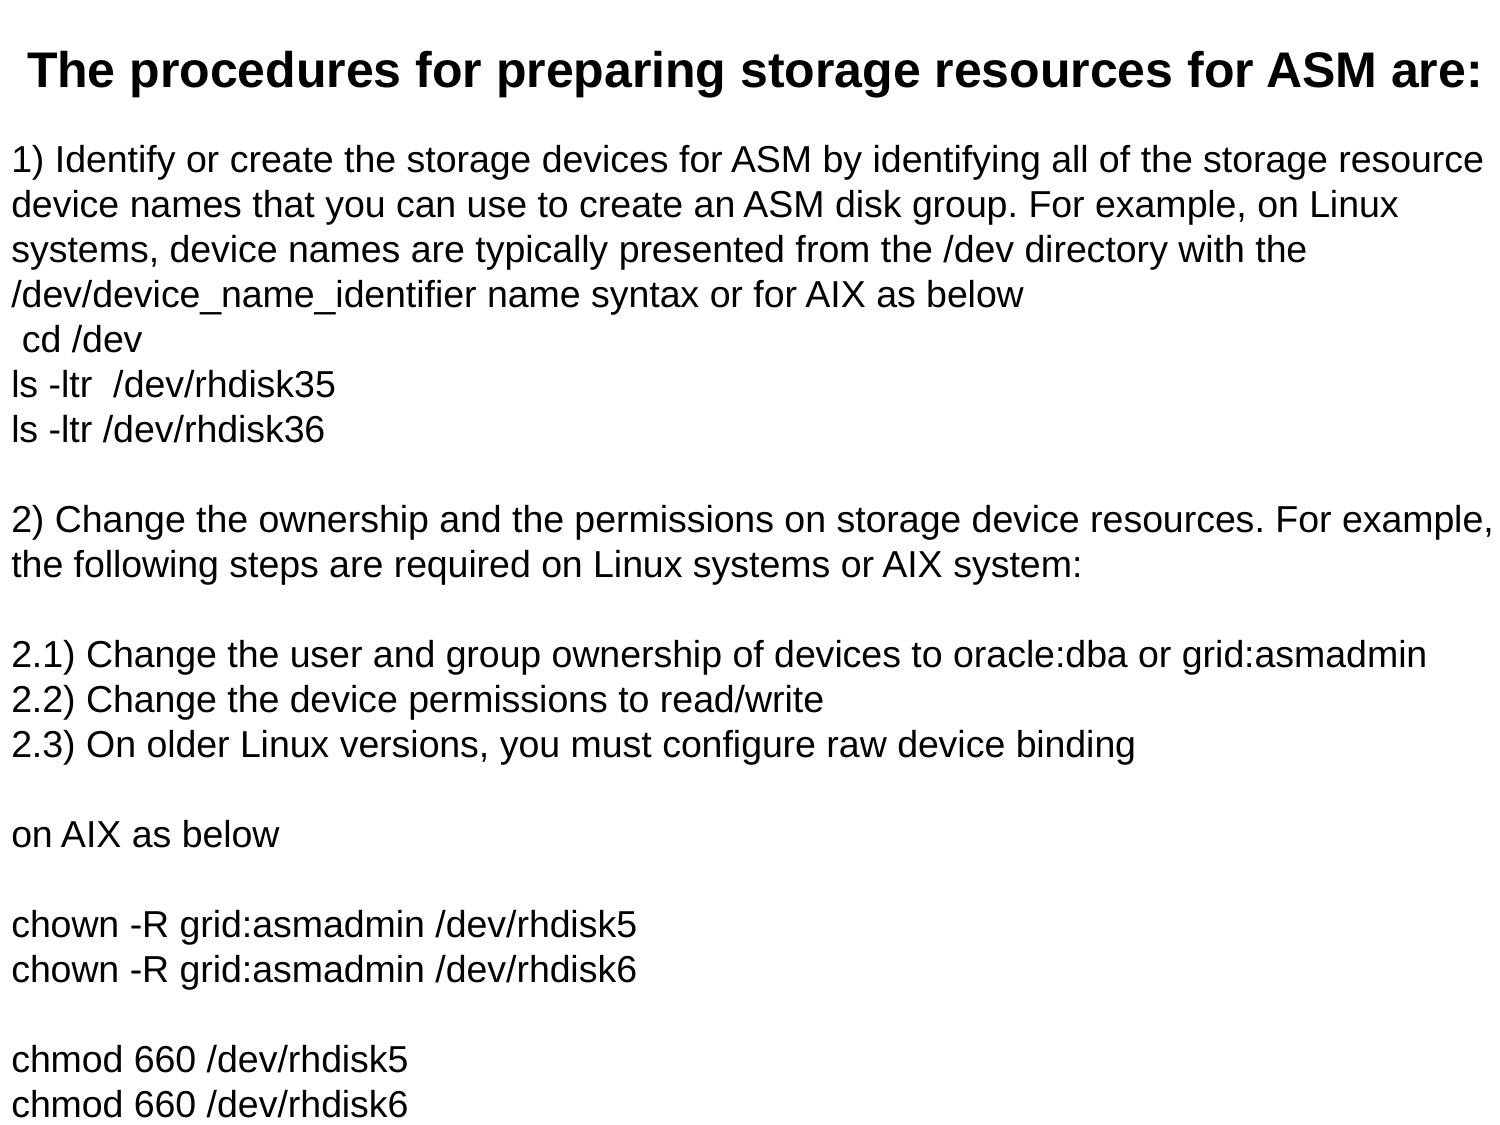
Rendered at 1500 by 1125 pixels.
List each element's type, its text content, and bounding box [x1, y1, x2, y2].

text_box The procedures for preparing storage resources for ASM are: 1) Identify or create the storage devices for ASM by identifying all of the storage resource device names that you can use to create an ASM disk group. For example, on Linux systems, device names are typically presented from the /dev directory with the /dev/device_name_identifier name syntax or for AIX as below cd /dev ls -ltr /dev/rhdisk35 ls -ltr /dev/rhdisk36 2) Change the ownership and the permissions on storage device resources. For example, the following steps are required on Linux systems or AIX system: 2.1) Change the user and group ownership of devices to oracle:dba or grid:asmadmin 2.2) Change the device permissions to read/write 2.3) On older Linux versions, you must configure raw device binding on AIX as below chown -R grid:asmadmin /dev/rhdisk5 chown -R grid:asmadmin /dev/rhdisk6 chmod 660 /dev/rhdisk5 chmod 660 /dev/rhdisk6 [0, 0, 1500, 1125]
